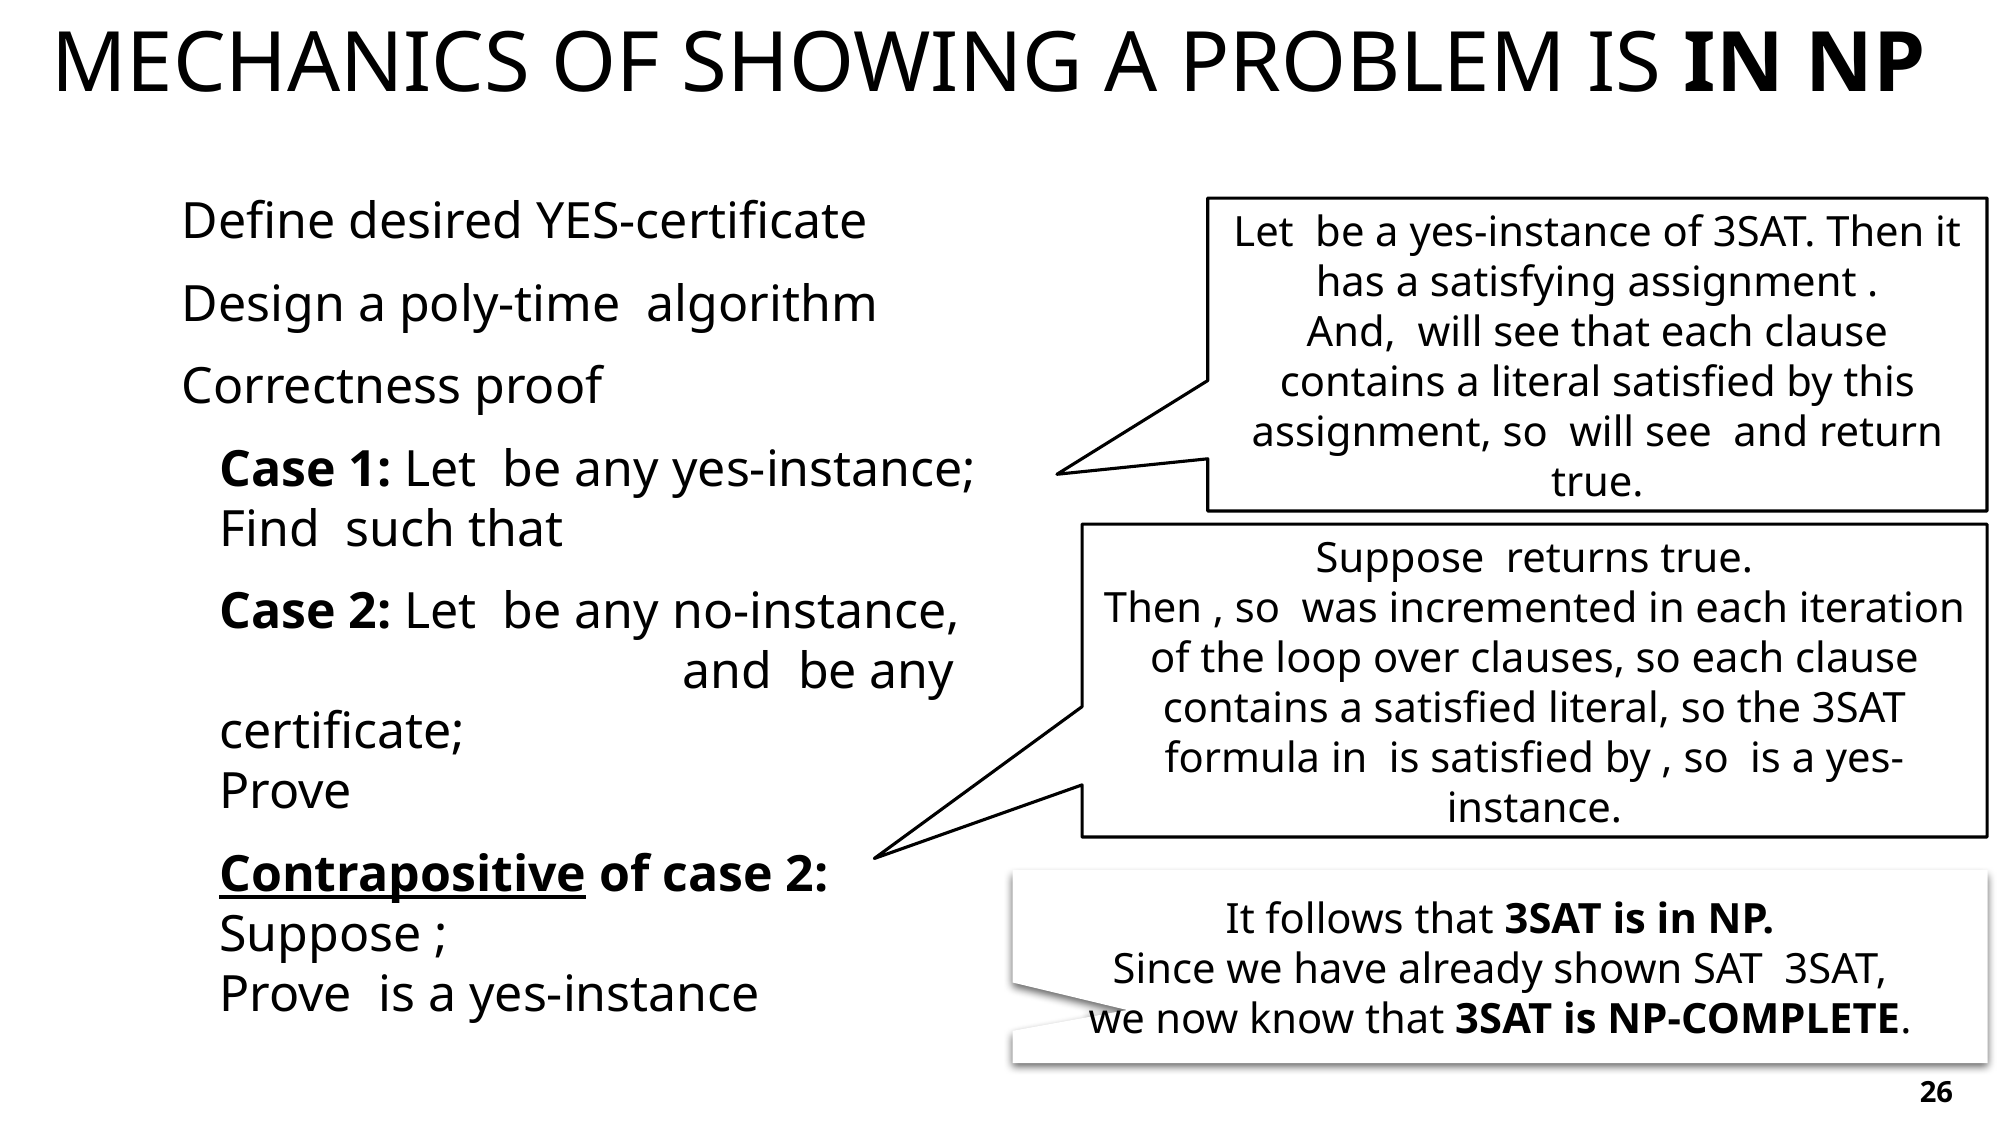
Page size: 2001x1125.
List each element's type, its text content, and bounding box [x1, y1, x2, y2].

title Mechanics of showing a problem is in NP [36, 0, 1993, 116]
slide_number 26 [1877, 1063, 1969, 1123]
